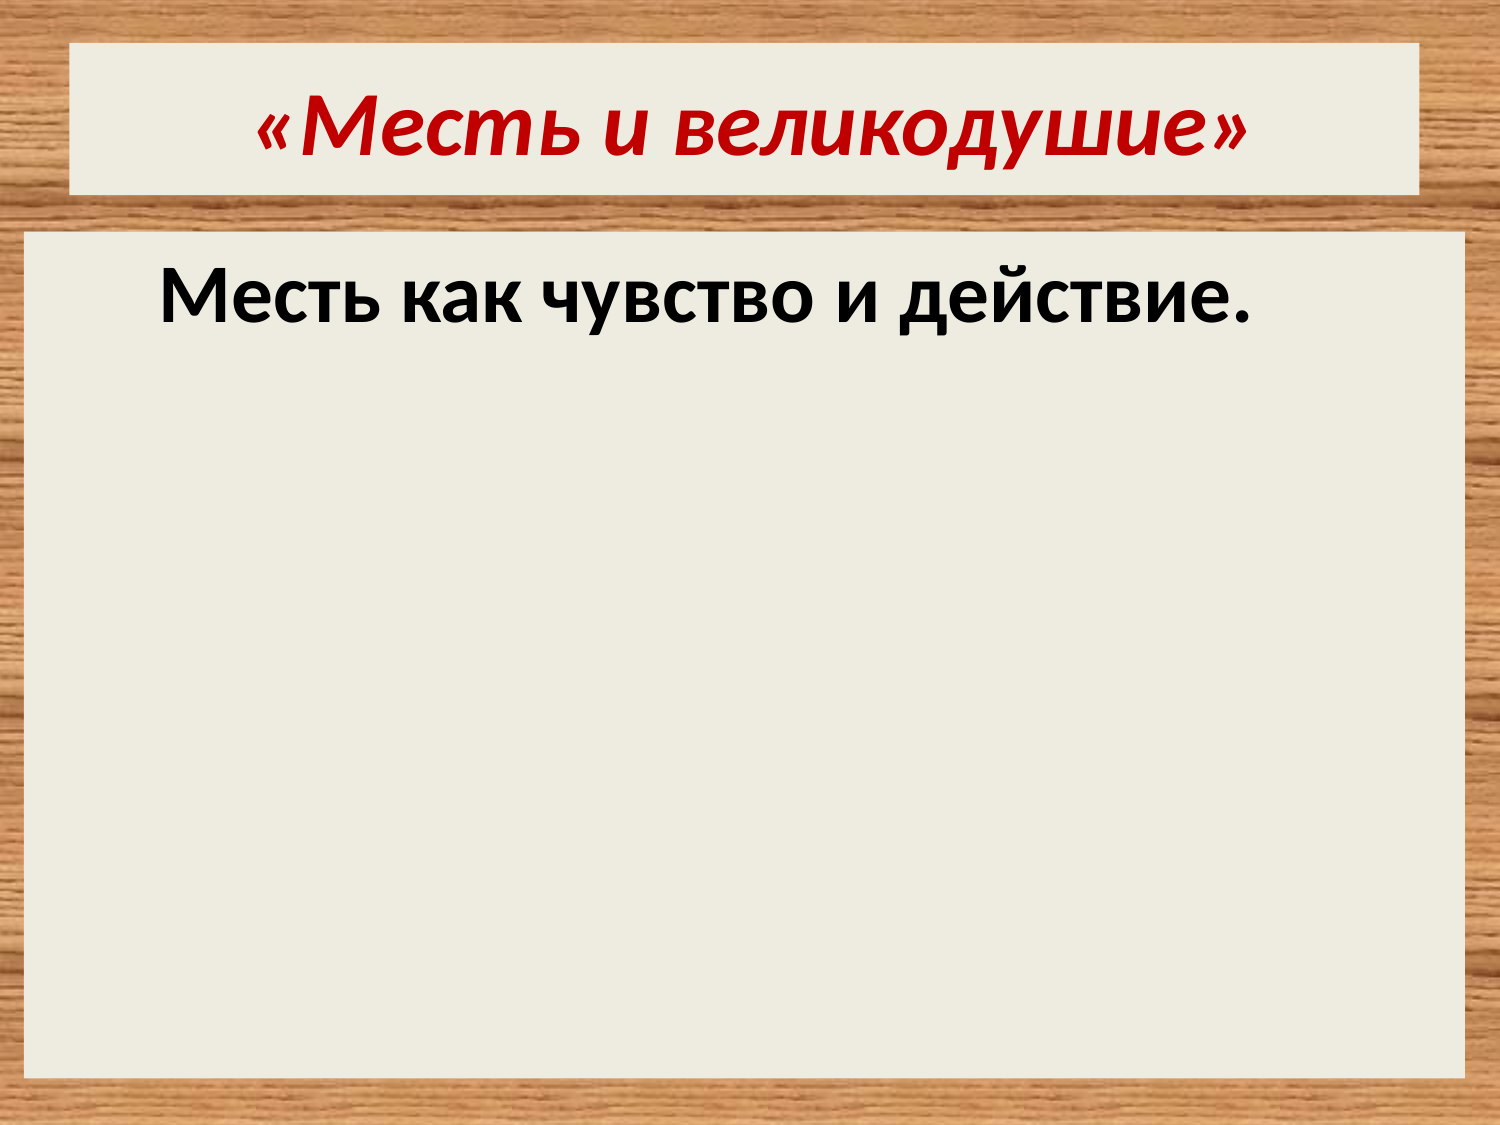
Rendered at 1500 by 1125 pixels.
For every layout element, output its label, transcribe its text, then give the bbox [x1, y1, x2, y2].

title «Месть и великодушие» [69, 42, 1420, 196]
picture [0, 0, 1500, 1125]
list Месть как чувство и действие. [23, 231, 1465, 1079]
